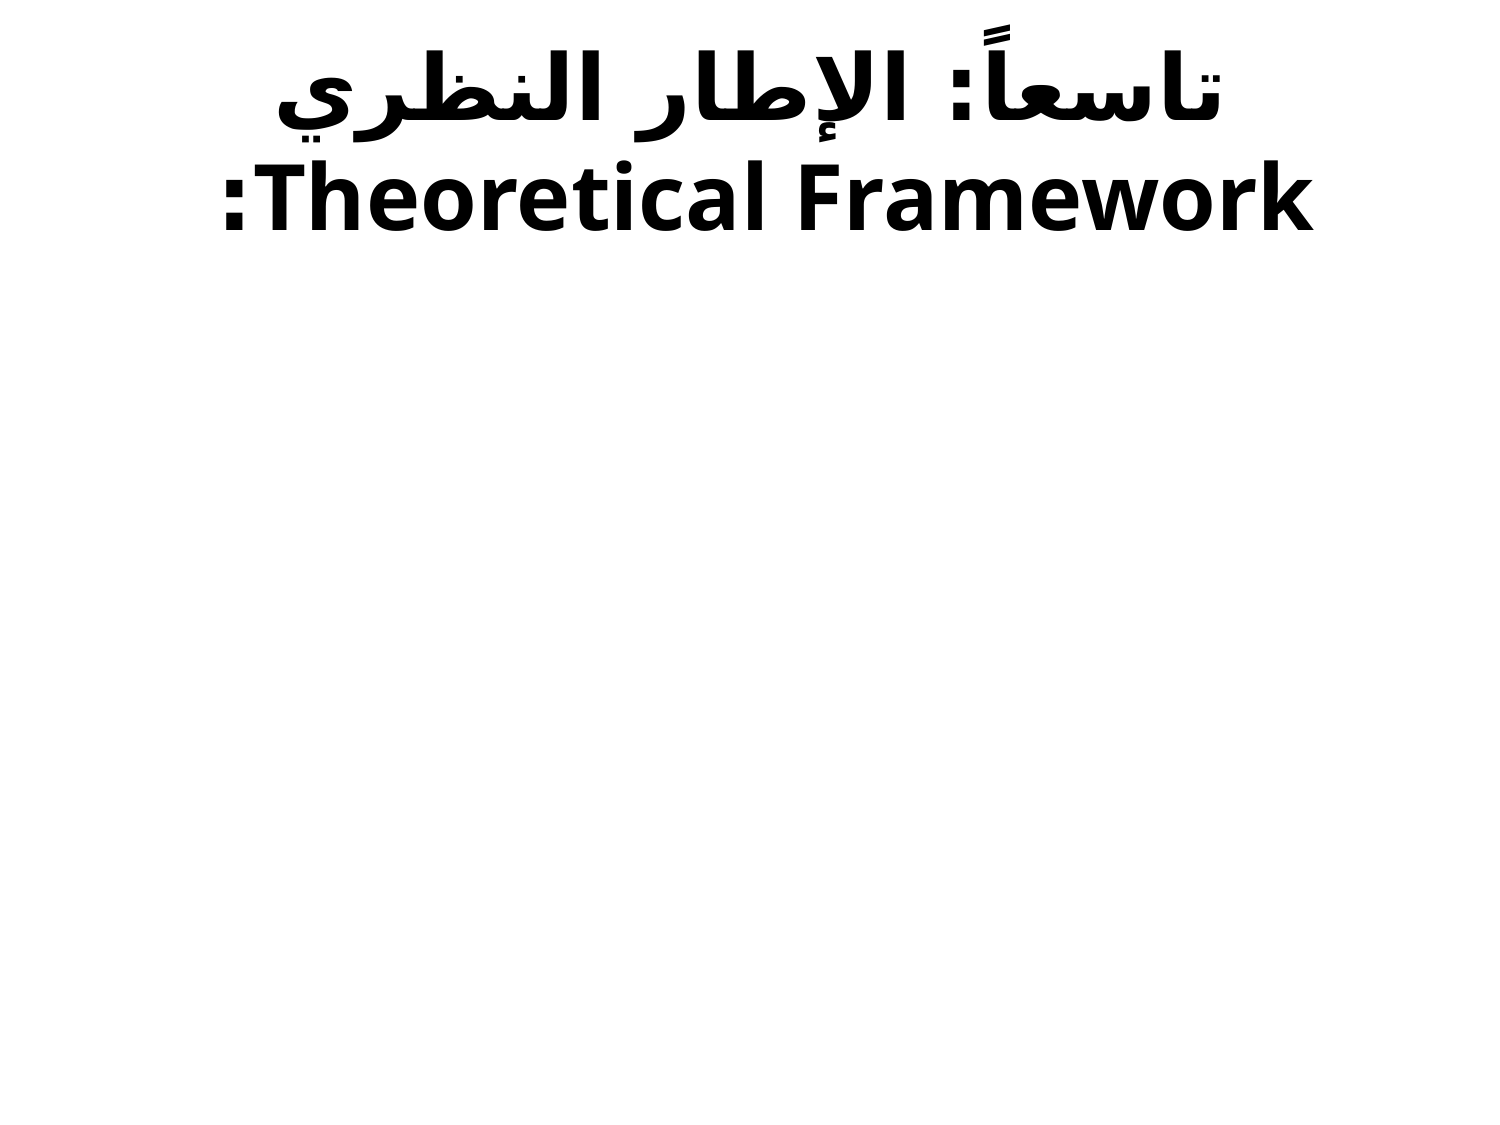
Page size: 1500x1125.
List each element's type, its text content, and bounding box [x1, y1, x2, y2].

title تاسعاً: الإطار النظري Theoretical Framework: [75, 45, 1425, 233]
